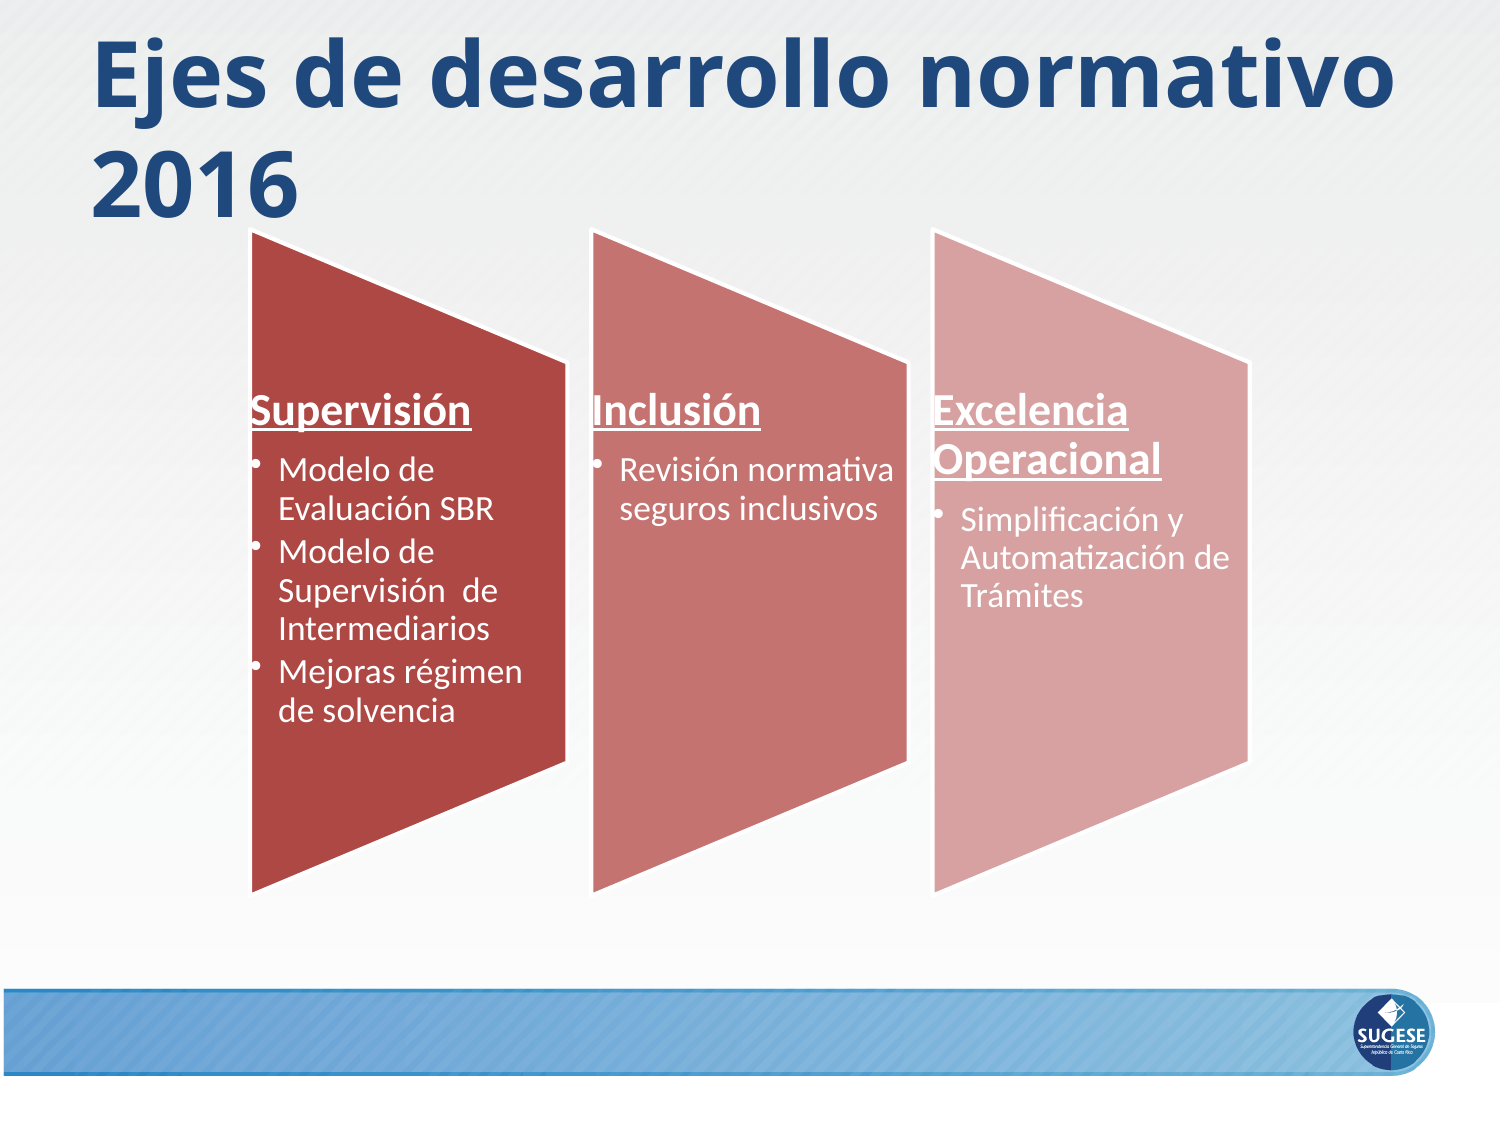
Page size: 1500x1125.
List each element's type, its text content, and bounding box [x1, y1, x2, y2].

picture [0, 0, 1500, 1125]
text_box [249, 228, 1251, 897]
title Ejes de desarrollo normativo 2016 [75, 32, 1450, 220]
